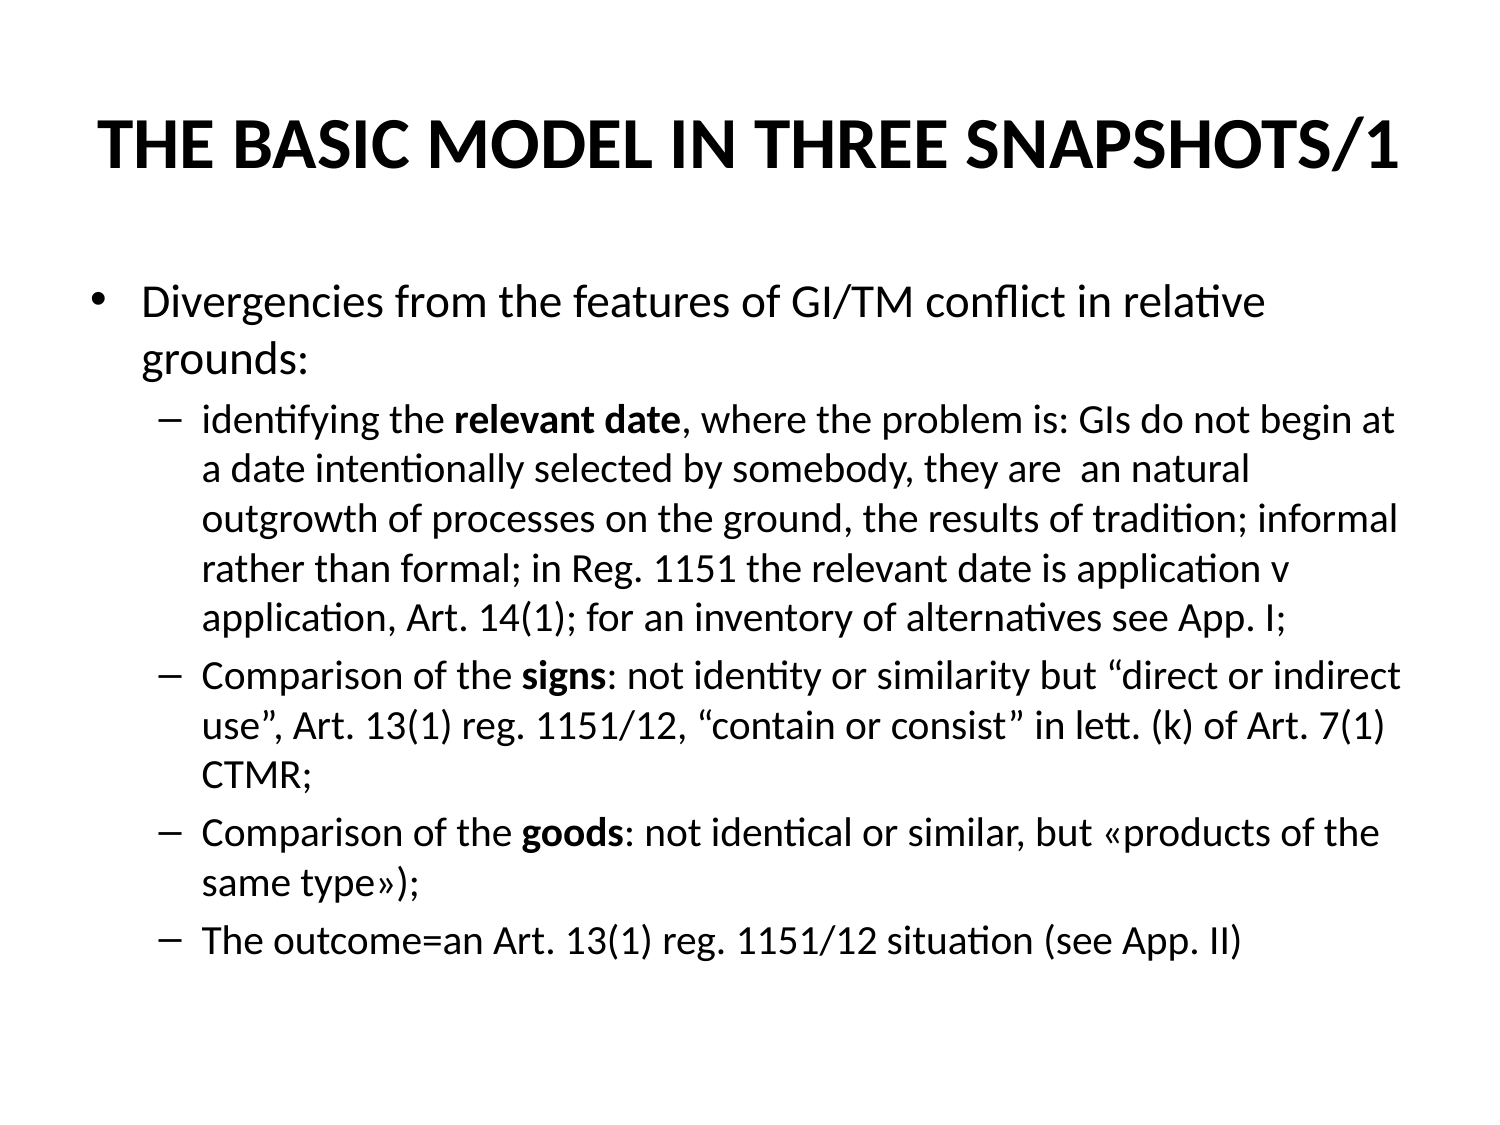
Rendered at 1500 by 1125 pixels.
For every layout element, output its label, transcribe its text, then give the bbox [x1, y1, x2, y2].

title THE BASIC MODEL IN THREE SNAPSHOTS/1 [75, 45, 1425, 233]
list Divergencies from the features of GI/TM conflict in relative grounds: identifying the relevant date, where the problem is: GIs do not begin at a date intentionally selected by somebody, they are an natural outgrowth of processes on the ground, the results of tradition; informal rather than formal; in Reg. 1151 the relevant date is application v application, Art. 14(1); for an inventory of alternatives see App. I; Comparison of the signs: not identity or similarity but “direct or indirect use”, Art. 13(1) reg. 1151/12, “contain or consist” in lett. (k) of Art. 7(1) CTMR; Comparison of the goods: not identical or similar, but «products of the same type»); The outcome=an Art. 13(1) reg. 1151/12 situation (see App. II) [75, 262, 1425, 1005]
